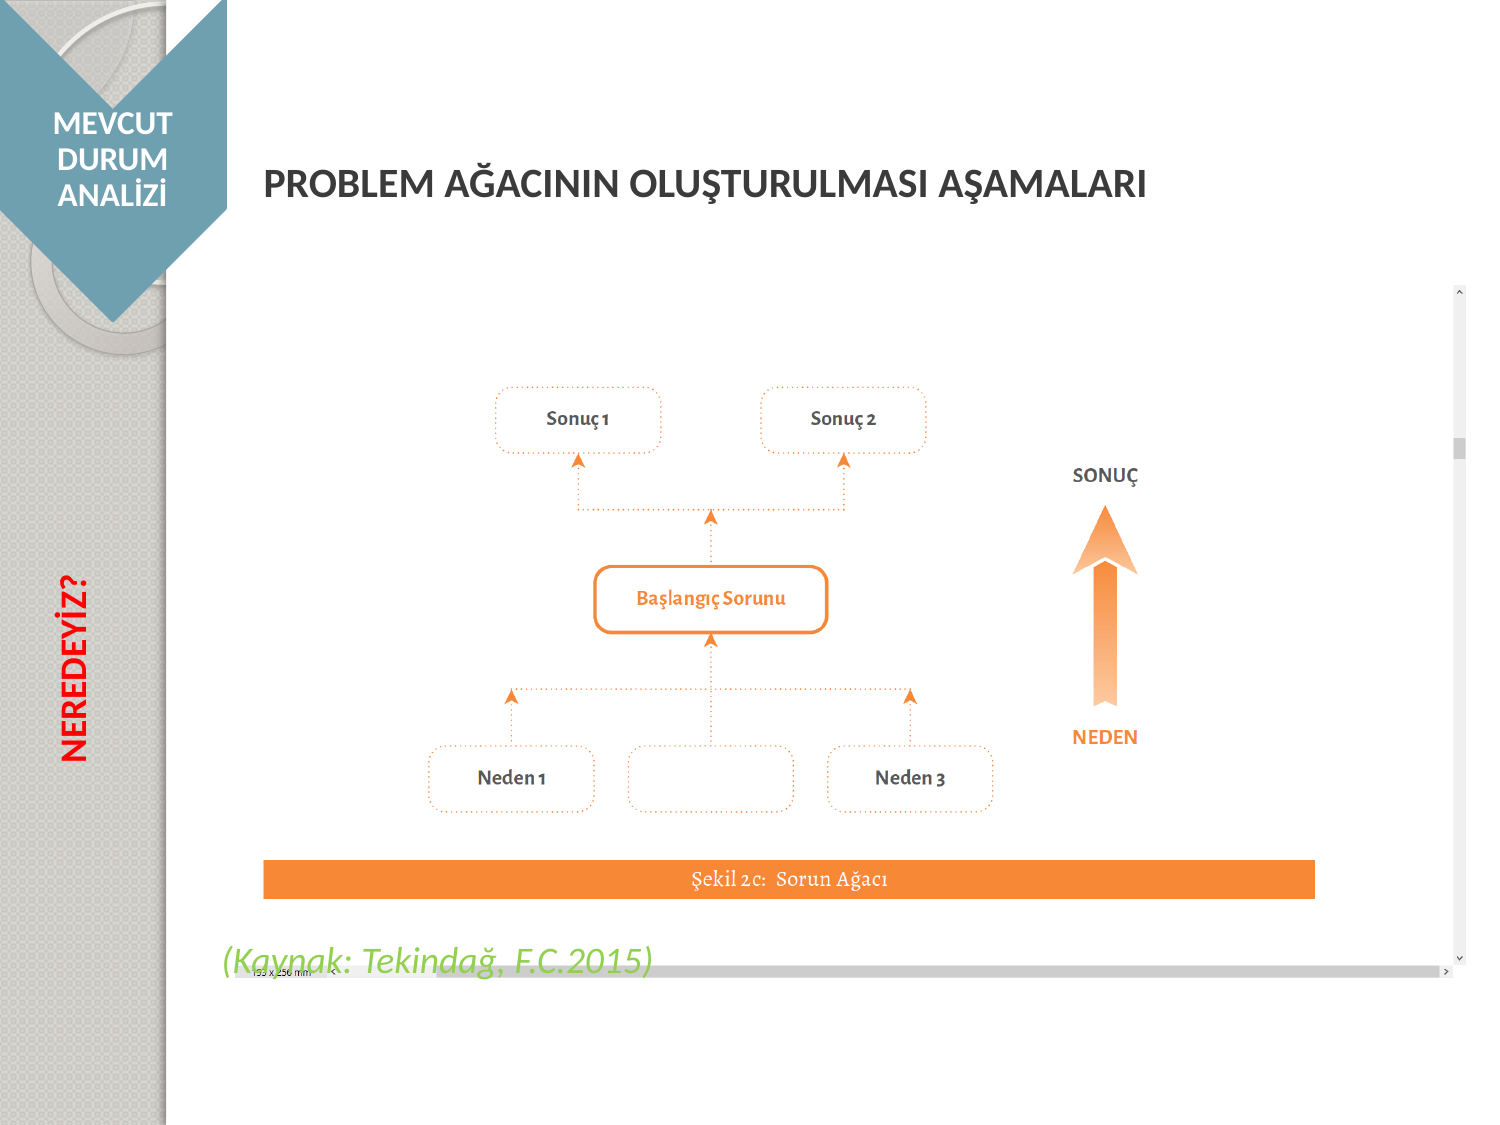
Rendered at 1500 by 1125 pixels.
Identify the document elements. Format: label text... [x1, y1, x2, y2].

text_box (Kaynak: Tekindağ, F.C.2015) [206, 928, 880, 989]
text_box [0, 0, 225, 321]
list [235, 284, 1466, 978]
title PROBLEM AĞACININ OLUŞTURULMASI AŞAMALARI [235, 45, 1466, 233]
text_box NEREDEYİZ? [41, 559, 101, 779]
